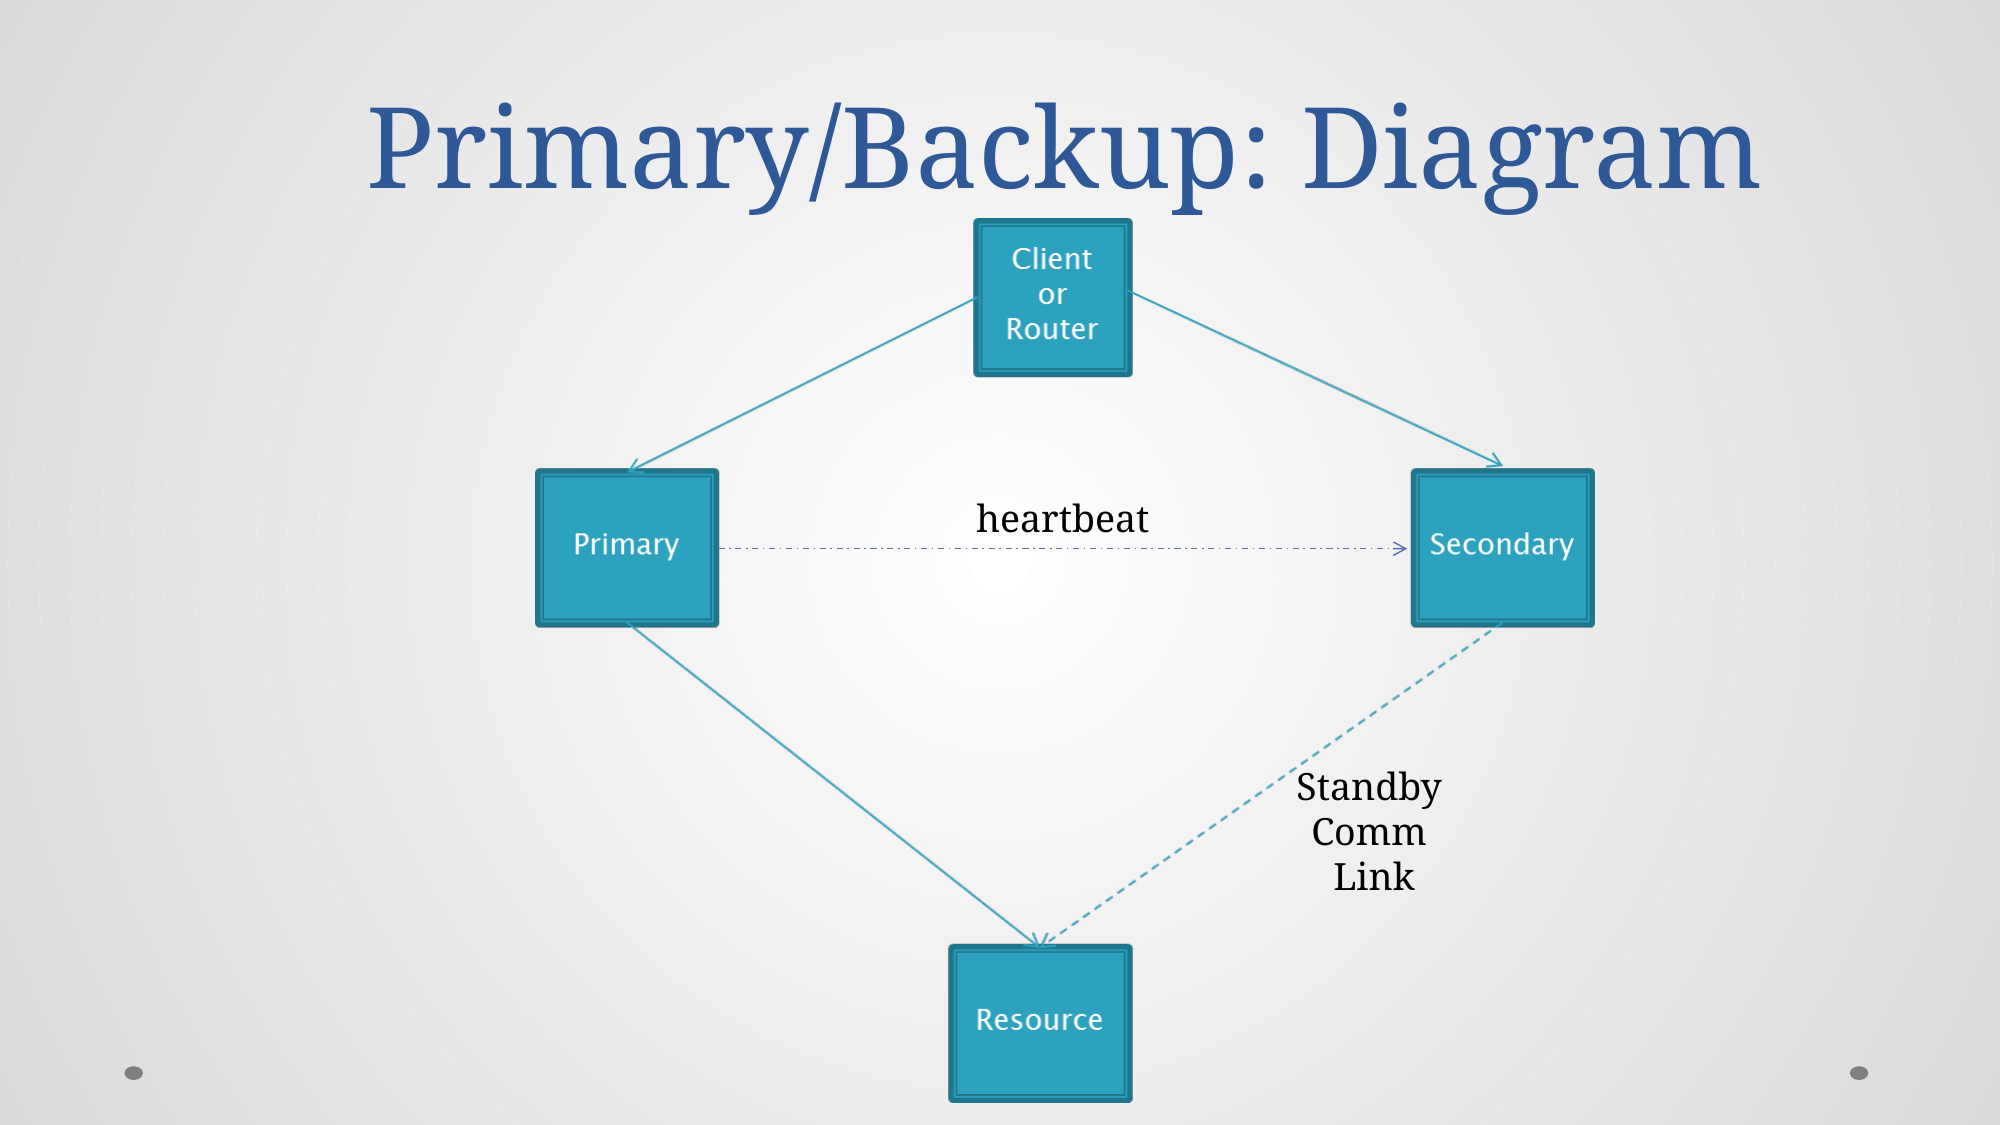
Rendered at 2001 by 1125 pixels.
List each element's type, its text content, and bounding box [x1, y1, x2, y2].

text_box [535, 218, 1595, 1104]
title Primary/Backup: Diagram [243, 30, 1887, 220]
